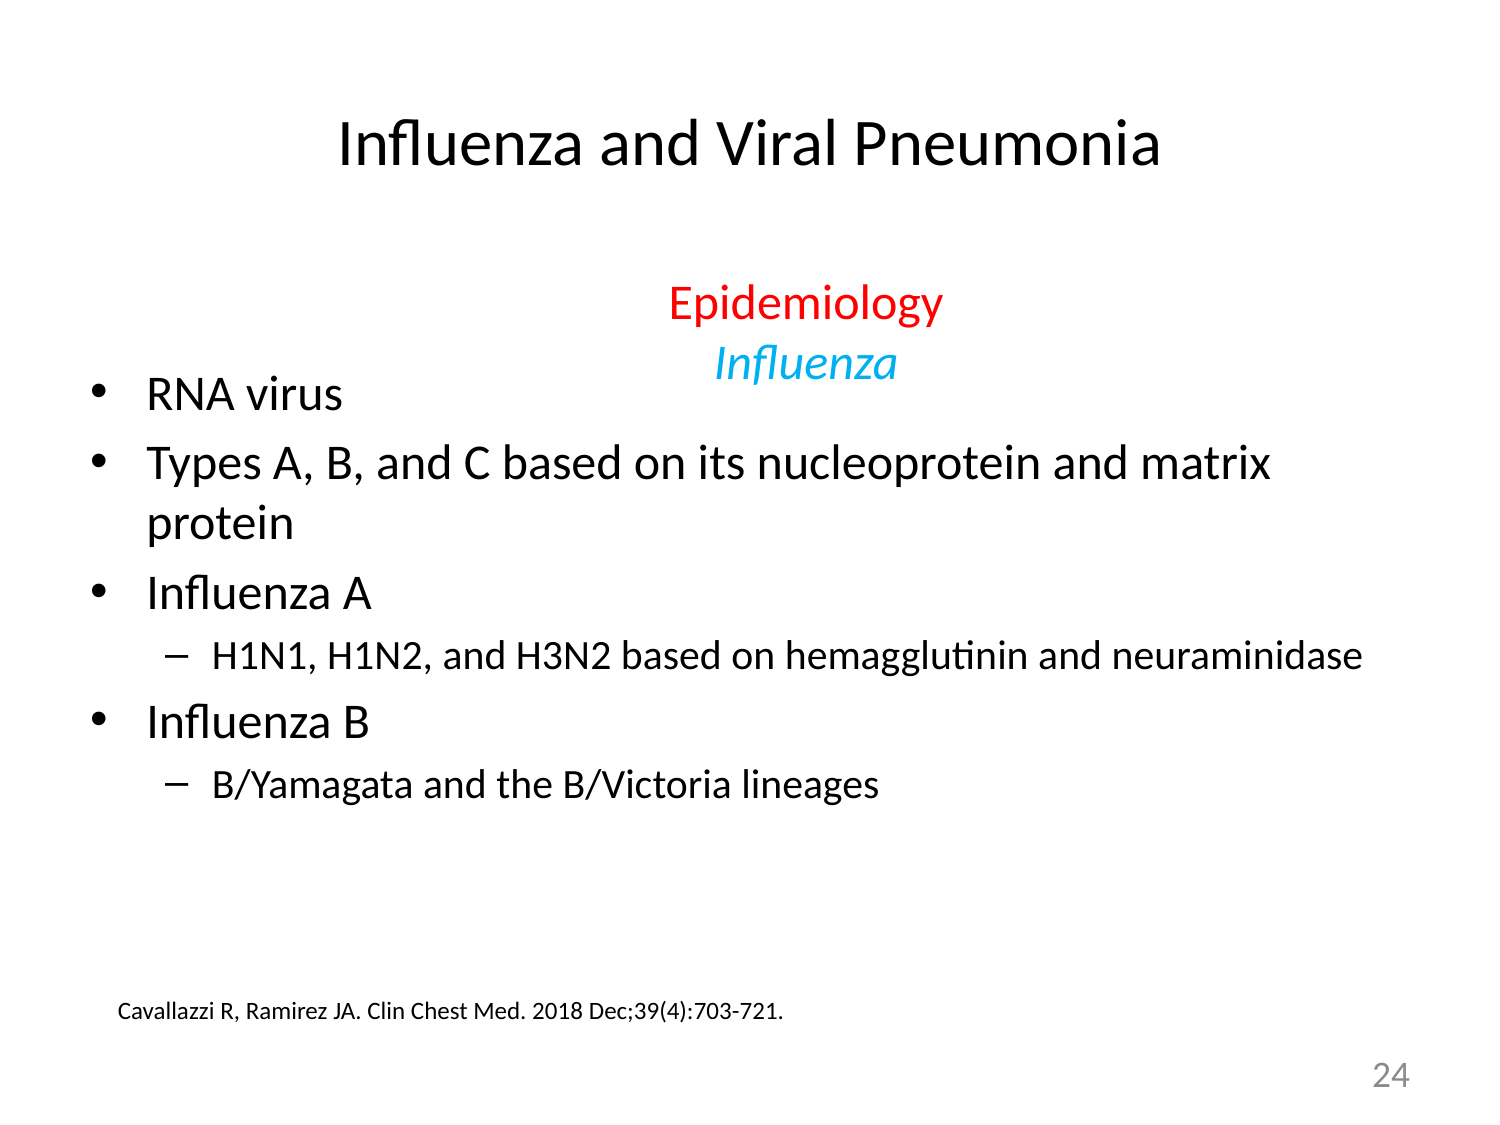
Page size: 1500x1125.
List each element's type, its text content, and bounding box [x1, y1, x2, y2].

title Influenza and Viral Pneumonia [75, 45, 1425, 233]
text_box Epidemiology Influenza [612, 262, 1000, 398]
list RNA virus Types A, B, and C based on its nucleoprotein and matrix protein Influenza A H1N1, H1N2, and H3N2 based on hemagglutinin and neuraminidase Influenza B B/Yamagata and the B/Victoria lineages [75, 262, 1425, 1005]
slide_number 24 [1074, 1042, 1425, 1103]
text_box Cavallazzi R, Ramirez JA. Clin Chest Med. 2018 Dec;39(4):703-721. [103, 987, 801, 1033]
